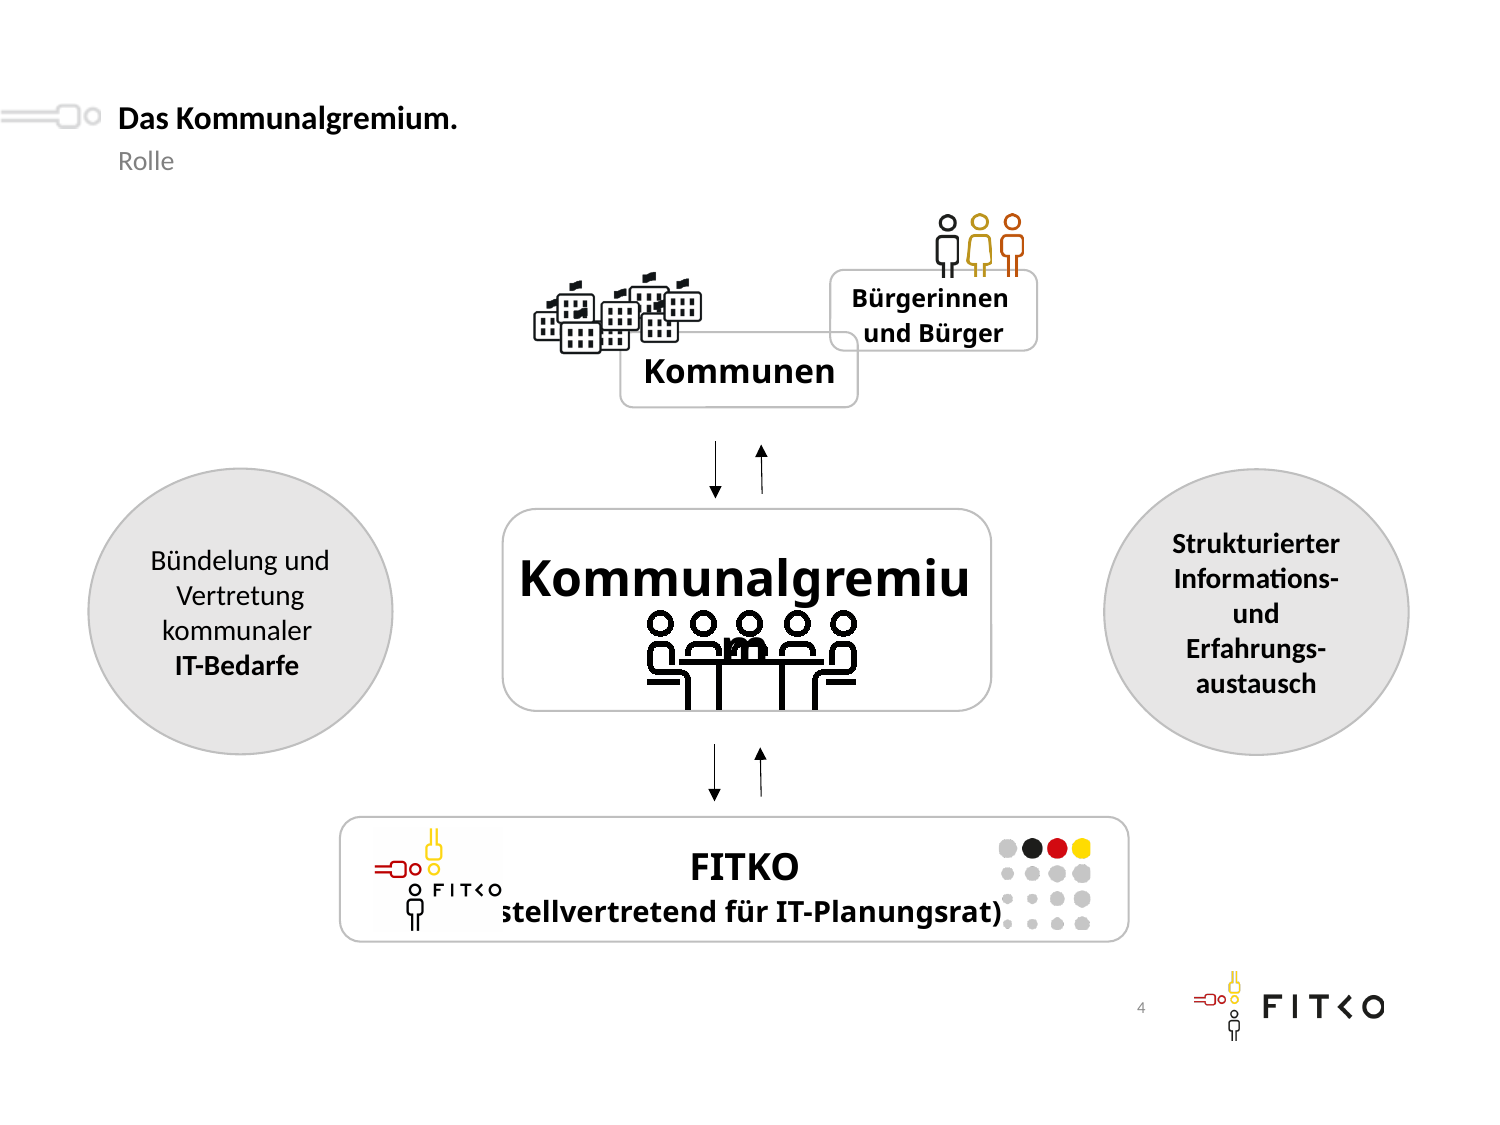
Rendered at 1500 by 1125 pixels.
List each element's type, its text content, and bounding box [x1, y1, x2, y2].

text_box Strukturierter Informations- und Erfahrungs-austausch [1104, 469, 1409, 755]
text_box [339, 816, 1150, 942]
picture [1000, 213, 1024, 278]
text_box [502, 508, 992, 711]
list Rolle [103, 147, 1397, 185]
text_box Bündelung und Vertretung kommunaler IT-Bedarfe [88, 468, 393, 755]
picture [935, 214, 959, 278]
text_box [830, 269, 1038, 354]
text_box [620, 332, 858, 408]
title Das Kommunalgremium. [103, 91, 1397, 147]
slide_number 4 [1092, 993, 1161, 1022]
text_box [529, 268, 706, 366]
picture [966, 213, 992, 278]
